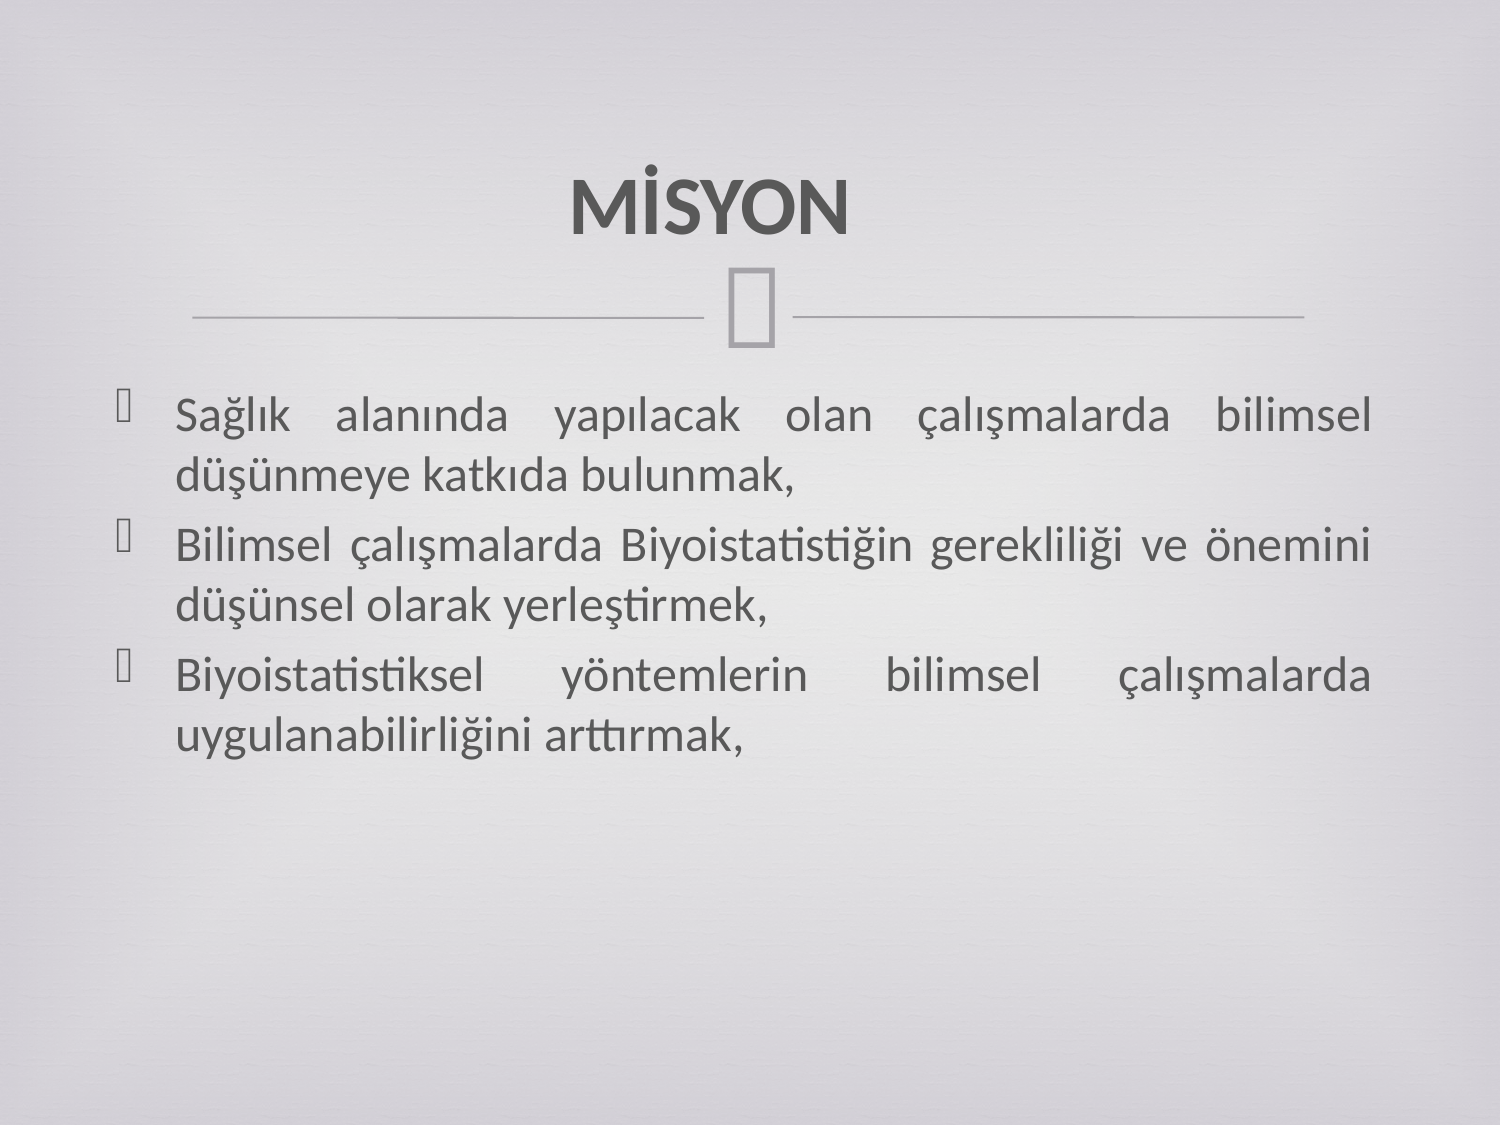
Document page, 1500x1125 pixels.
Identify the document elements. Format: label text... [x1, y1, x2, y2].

title MİSYON [75, 54, 1300, 248]
list Sağlık alanında yapılacak olan çalışmalarda bilimsel düşünmeye katkıda bulunmak, Bilimsel çalışmalarda Biyoistatistiğin gerekliliği ve önemini düşünsel olarak yerleştirmek, Biyoistatistiksel yöntemlerin bilimsel çalışmalarda uygulanabilirliğini arttırmak, [100, 373, 1388, 1059]
